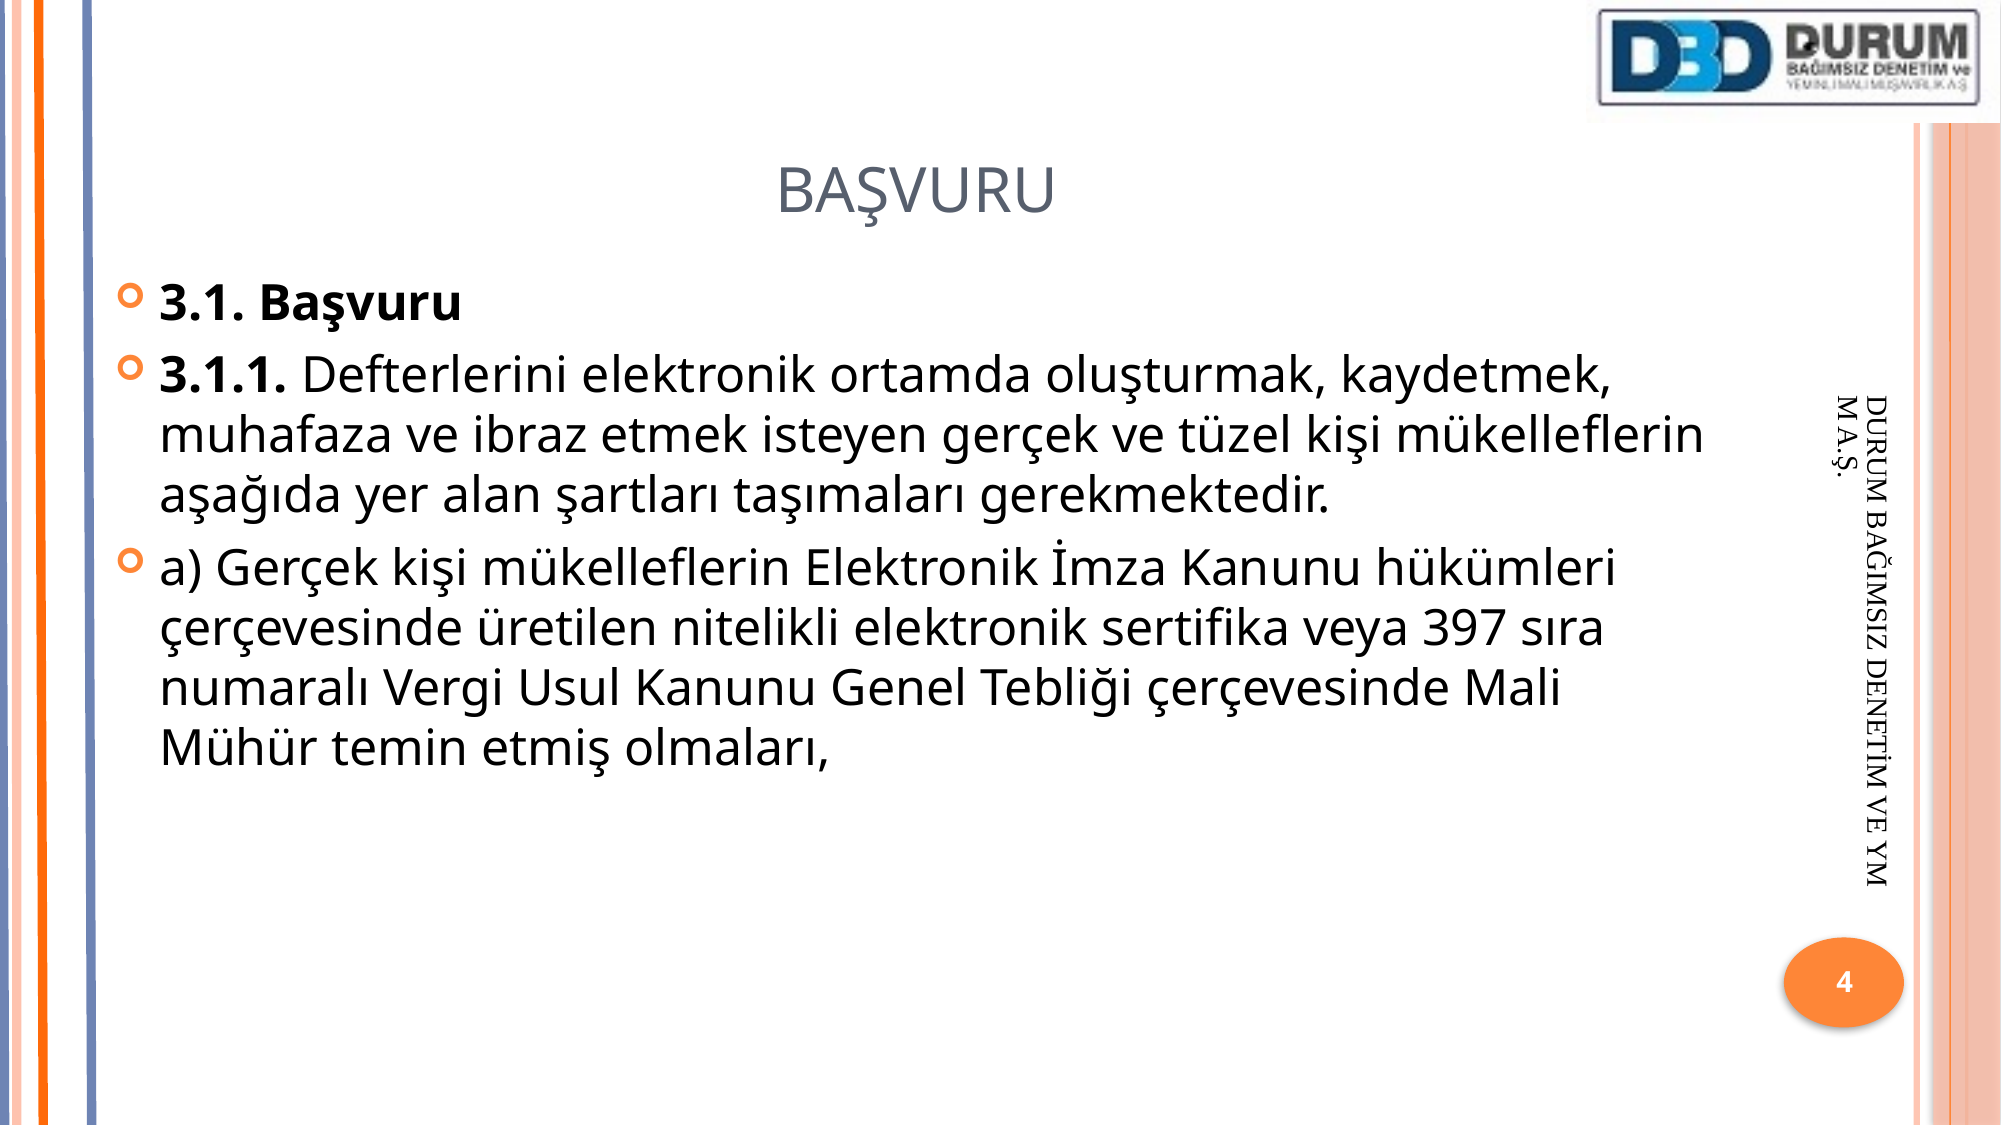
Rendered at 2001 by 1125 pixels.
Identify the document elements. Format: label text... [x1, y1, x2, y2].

picture [1586, 0, 2000, 123]
footer DURUM BAĞIMSIZ DENETİM VE YMM A.Ş. [1838, 380, 1919, 906]
slide_number 4 [1777, 940, 1912, 1027]
list 3.1. Başvuru 3.1.1. Defterlerini elektronik ortamda oluşturmak, kaydetmek, muhafaza ve ibraz etmek isteyen gerçek ve tüzel kişi mükelleflerin aşağıda yer alan şartları taşımaları gerekmektedir. a) Gerçek kişi mükelleflerin Elektronik İmza Kanunu hükümleri çerçevesinde üretilen nitelikli elektronik sertifika veya 397 sıra numaralı Vergi Usul Kanunu Genel Tebliği çerçevesinde Mali Mühür temin etmiş olmaları, [99, 262, 1734, 1062]
title BAŞVURU [99, 45, 1734, 233]
